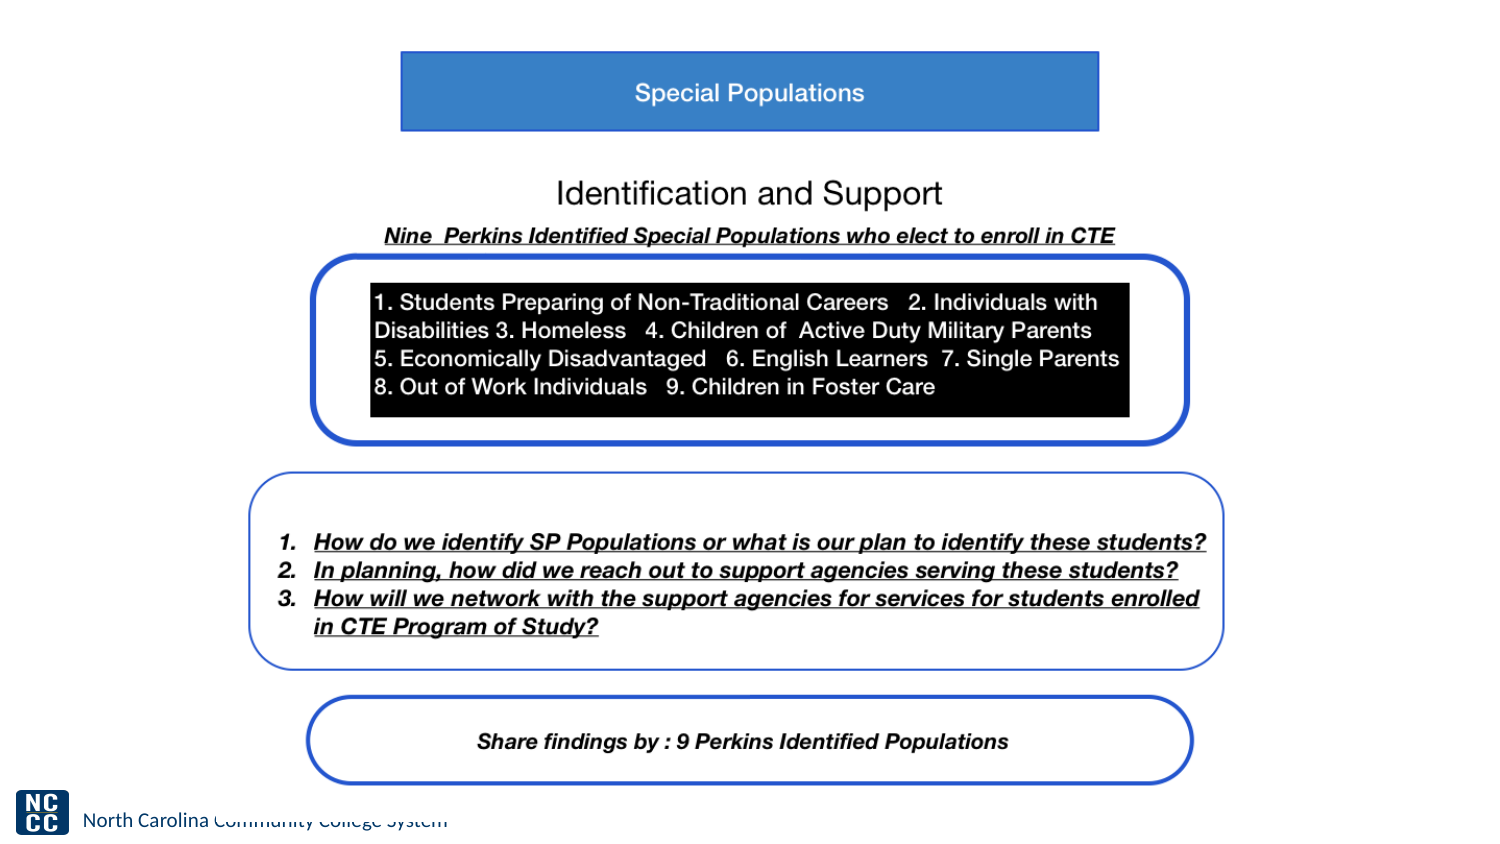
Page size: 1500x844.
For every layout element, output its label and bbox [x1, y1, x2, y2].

picture [216, 21, 1284, 822]
picture [16, 790, 69, 835]
